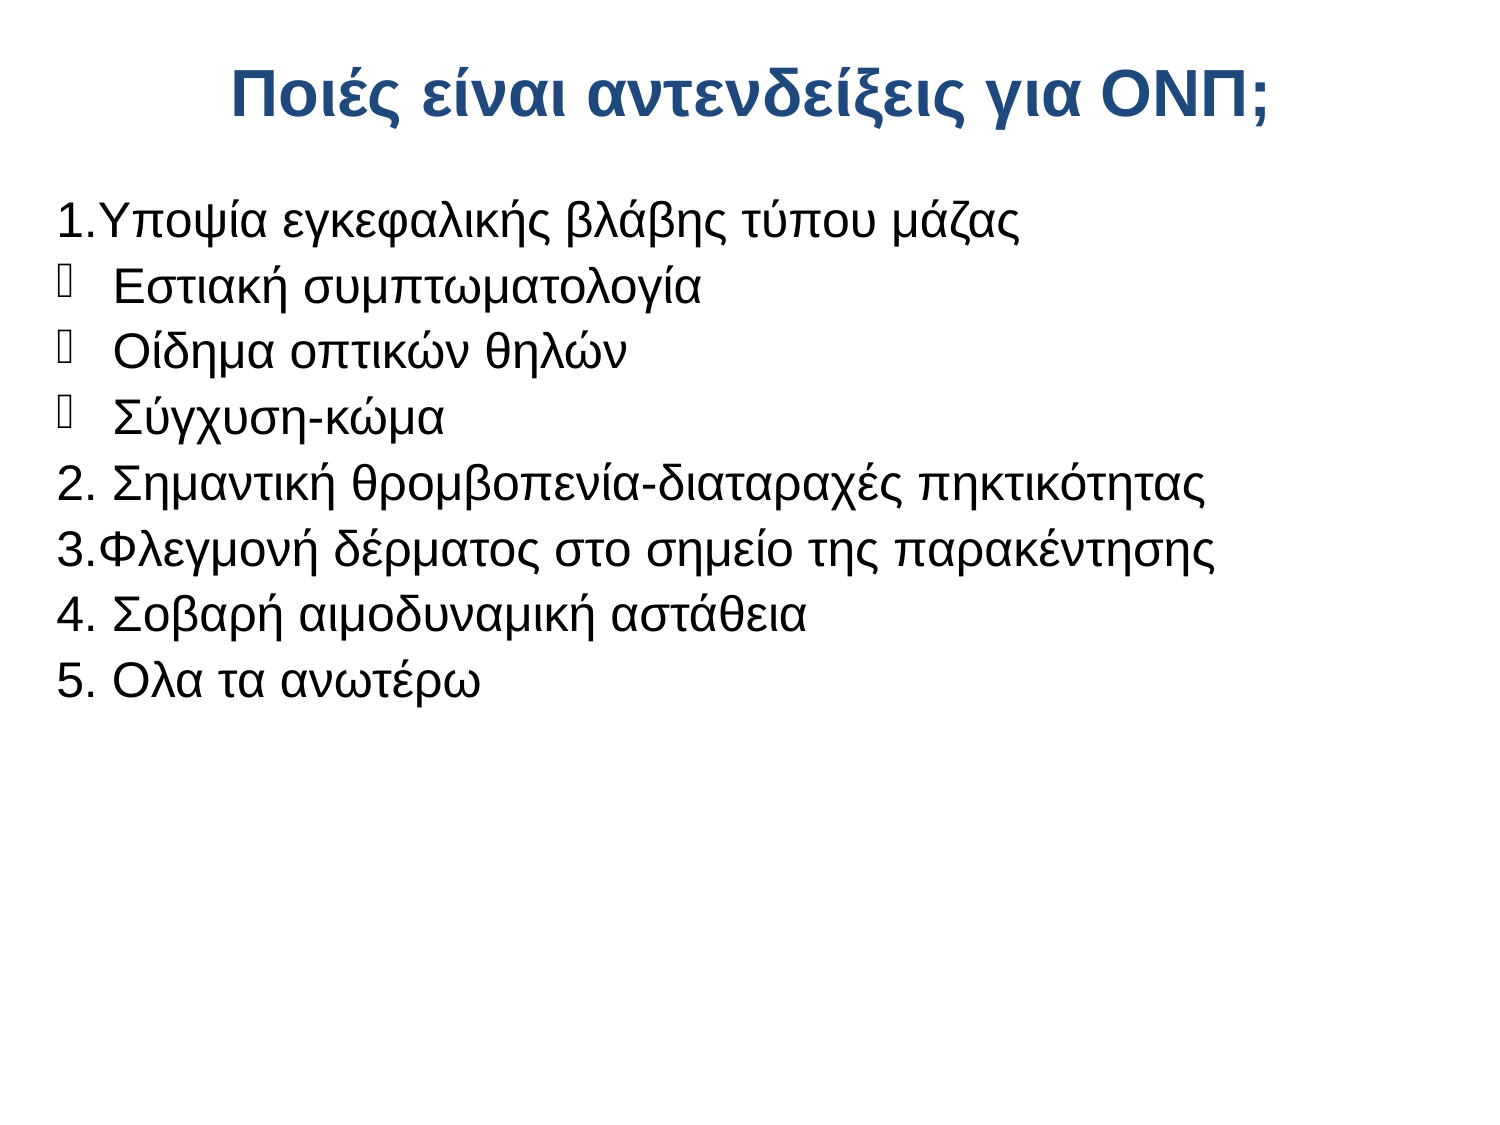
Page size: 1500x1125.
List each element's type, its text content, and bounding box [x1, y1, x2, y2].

title Ποιές είναι αντενδείξεις για ΟΝΠ; [76, 0, 1427, 184]
list 1.Υποψία εγκεφαλικής βλάβης τύπου μάζας Εστιακή συμπτωματολογία Οίδημα οπτικών θηλών Σύγχυση-κώμα 2. Σημαντική θρομβοπενία-διαταραχές πηκτικότητας 3.Φλεγμονή δέρματος στο σημείο της παρακέντησης 4. Σοβαρή αιμοδυναμική αστάθεια 5. Ολα τα ανωτέρω [41, 184, 1459, 844]
